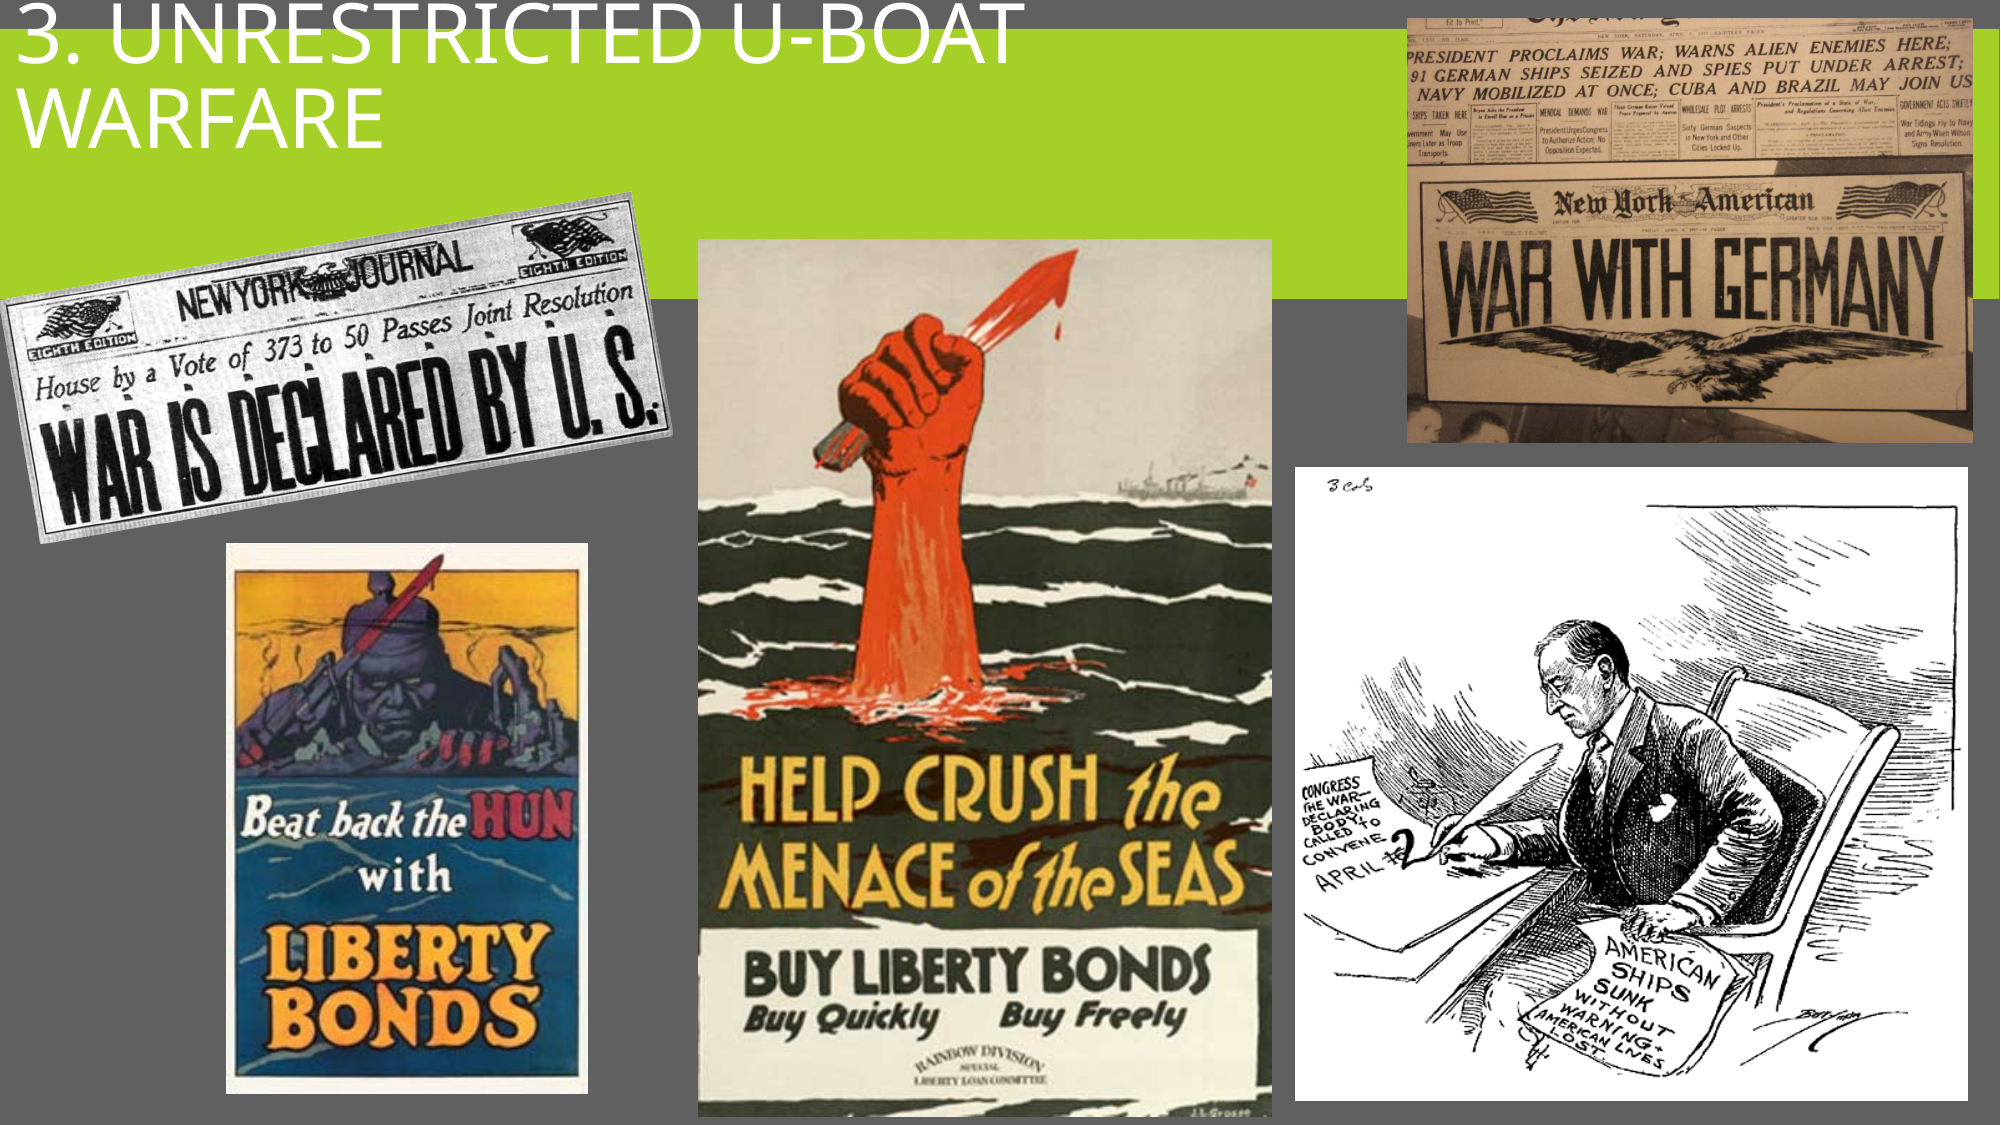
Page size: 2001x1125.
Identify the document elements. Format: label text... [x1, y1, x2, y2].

picture [1294, 467, 1968, 1101]
picture [698, 239, 1273, 1118]
picture [0, 192, 672, 543]
picture [225, 543, 589, 1094]
title 3. Unrestricted U-Boat Warfare [0, 0, 1361, 161]
picture [1406, 18, 1974, 443]
